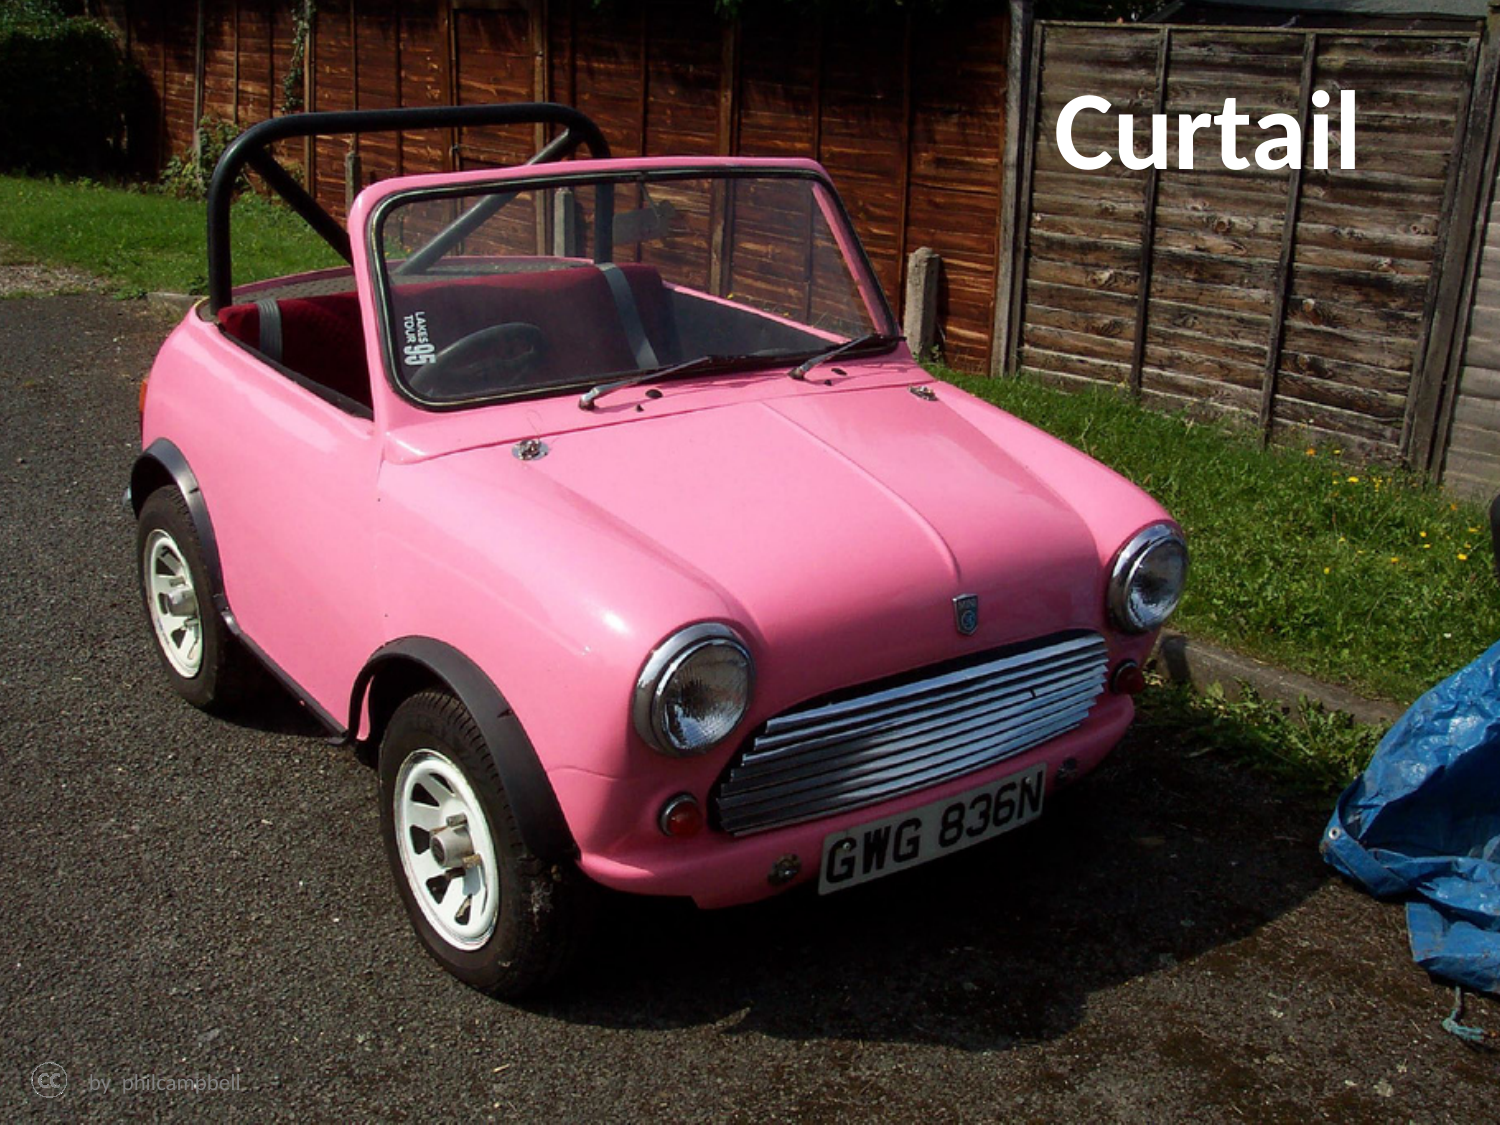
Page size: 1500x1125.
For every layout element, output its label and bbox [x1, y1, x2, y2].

text_box [24, 1059, 258, 1106]
picture [0, 0, 1500, 1125]
